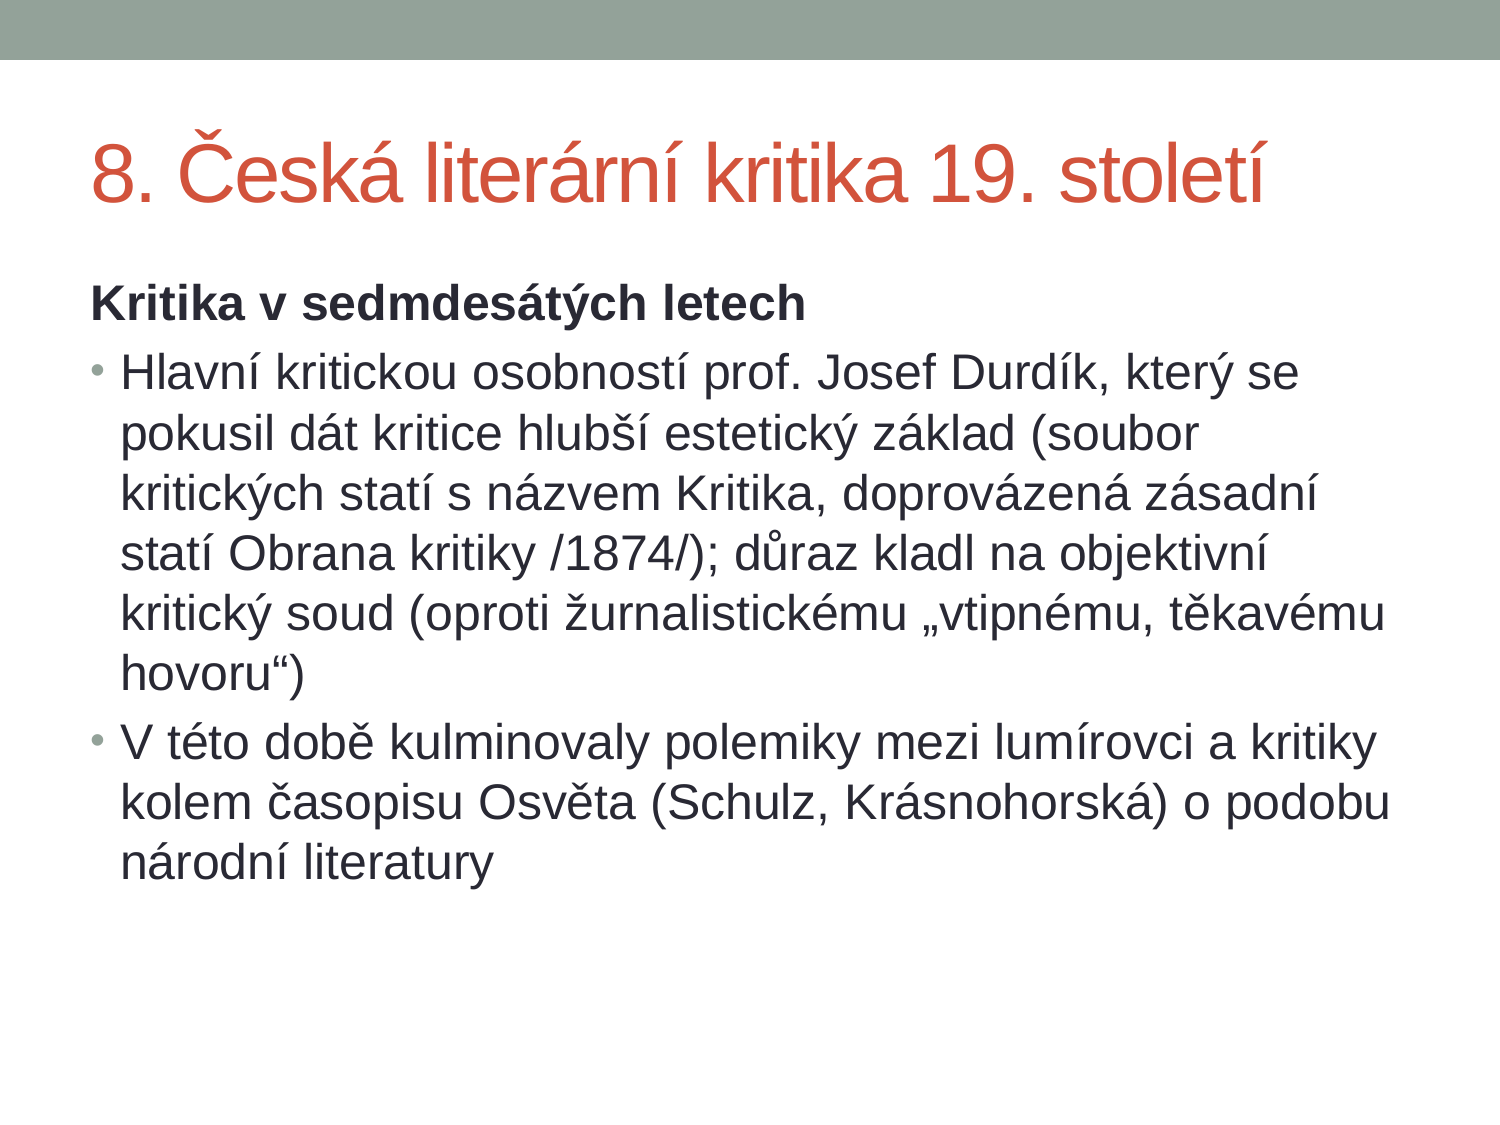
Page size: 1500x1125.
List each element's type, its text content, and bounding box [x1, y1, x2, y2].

list Kritika v sedmdesátých letech Hlavní kritickou osobností prof. Josef Durdík, který se pokusil dát kritice hlubší estetický základ (soubor kritických statí s názvem Kritika, doprovázená zásadní statí Obrana kritiky /1874/); důraz kladl na objektivní kritický soud (oproti žurnalistickému „vtipnému, těkavému hovoru“) V této době kulminovaly polemiky mezi lumírovci a kritiky kolem časopisu Osvěta (Schulz, Krásnohorská) o podobu národní literatury [75, 262, 1425, 1063]
title 8. Česká literární kritika 19. století [75, 87, 1425, 250]
